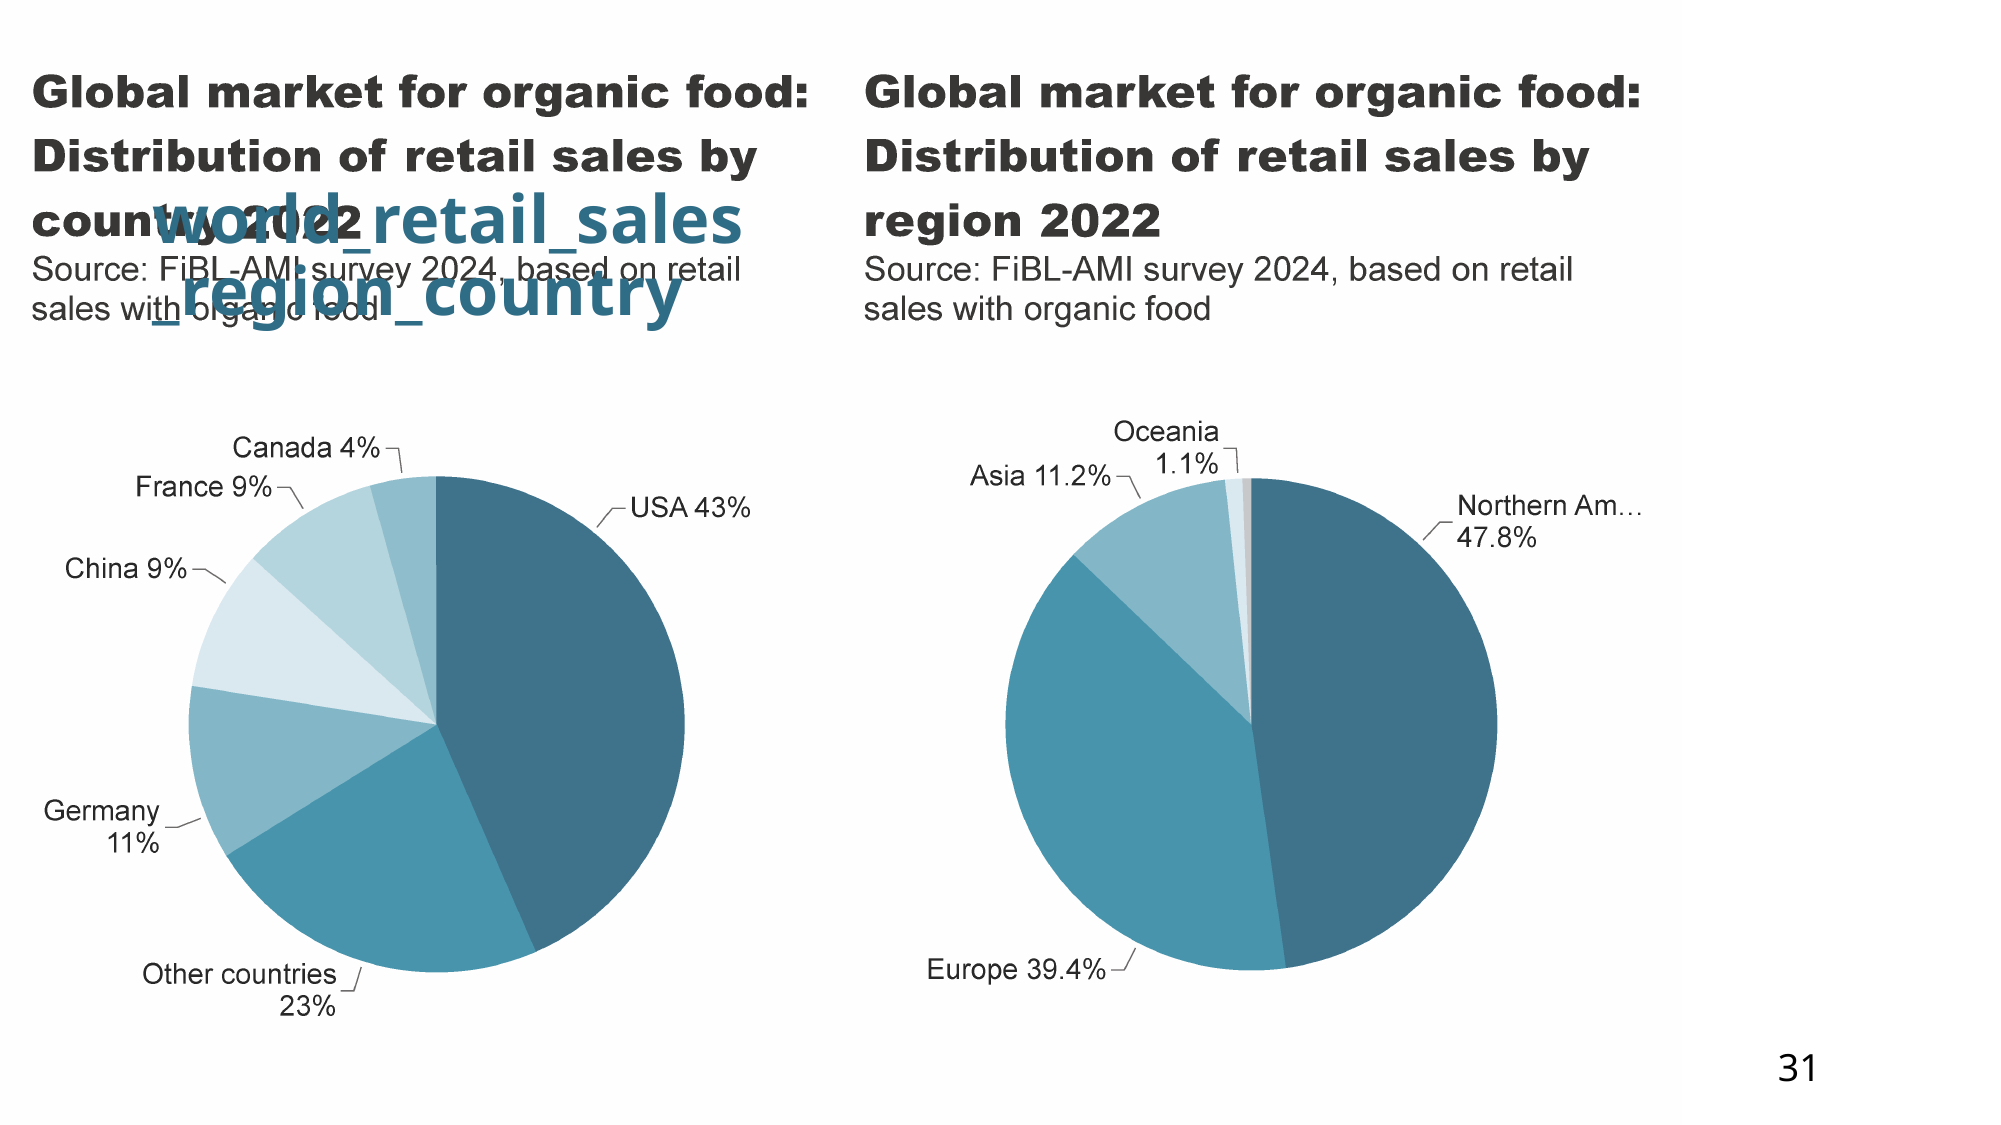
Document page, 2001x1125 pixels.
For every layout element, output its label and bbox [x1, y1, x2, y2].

picture [0, 0, 1682, 1125]
